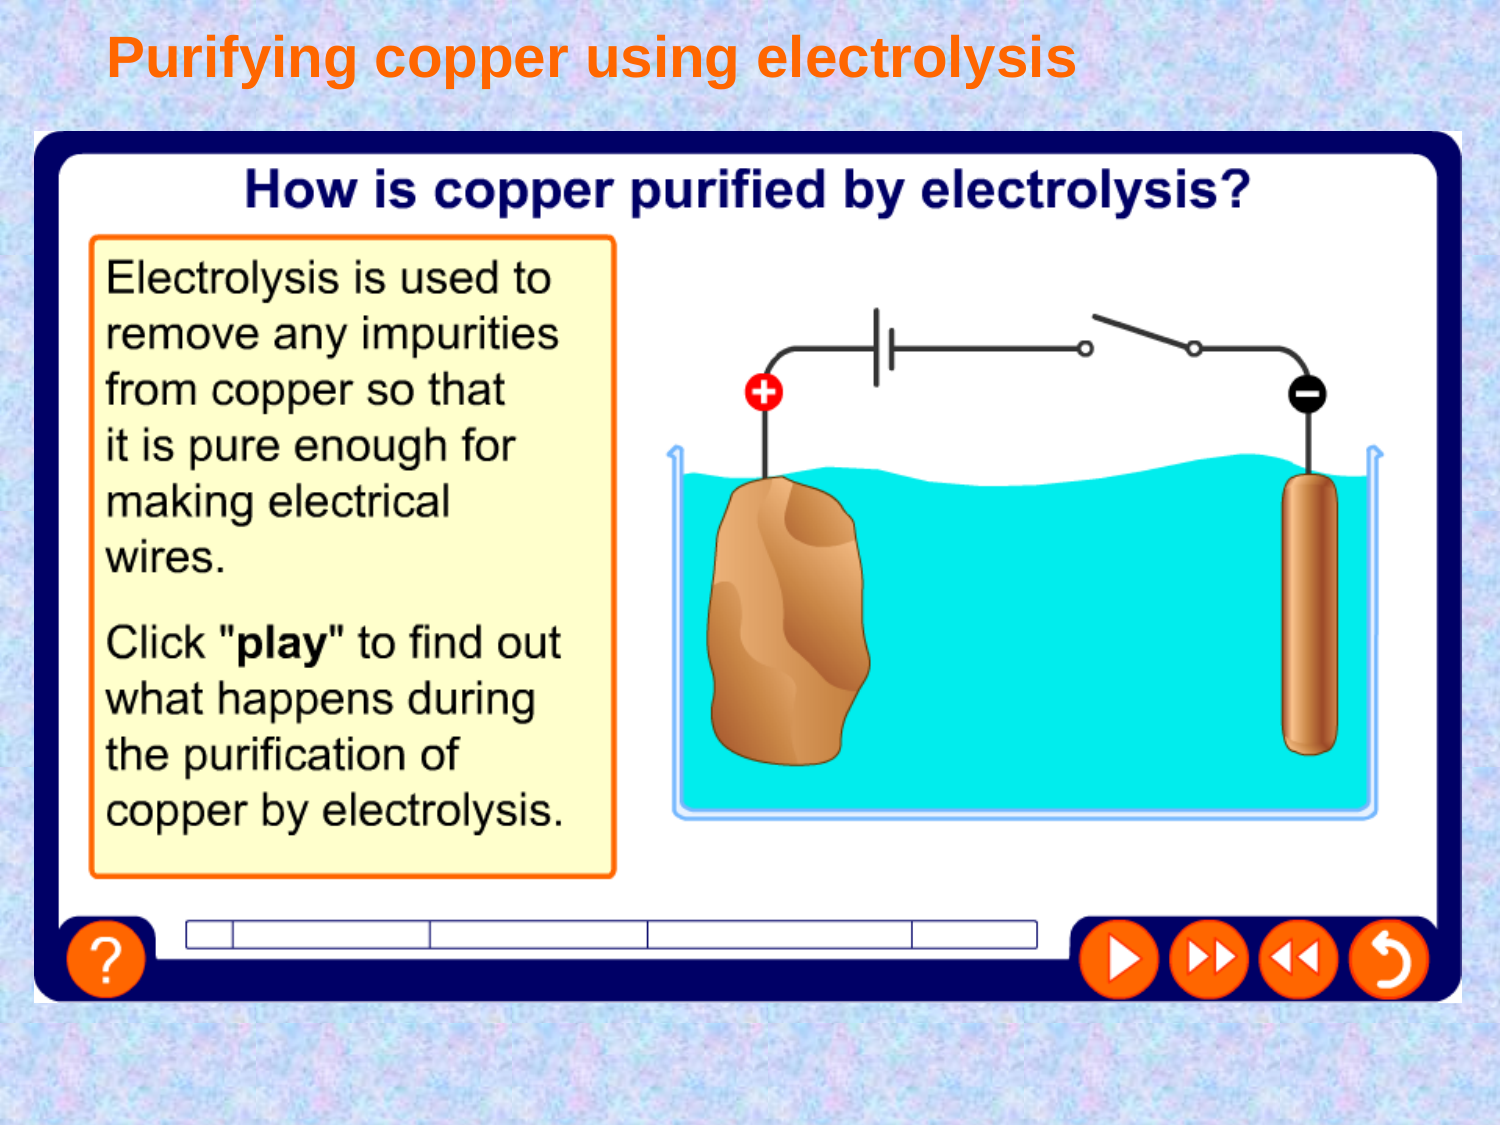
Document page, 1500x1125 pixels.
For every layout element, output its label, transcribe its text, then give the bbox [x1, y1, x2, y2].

title Purifying copper using electrolysis [91, 8, 1280, 99]
picture [0, 0, 1500, 1125]
